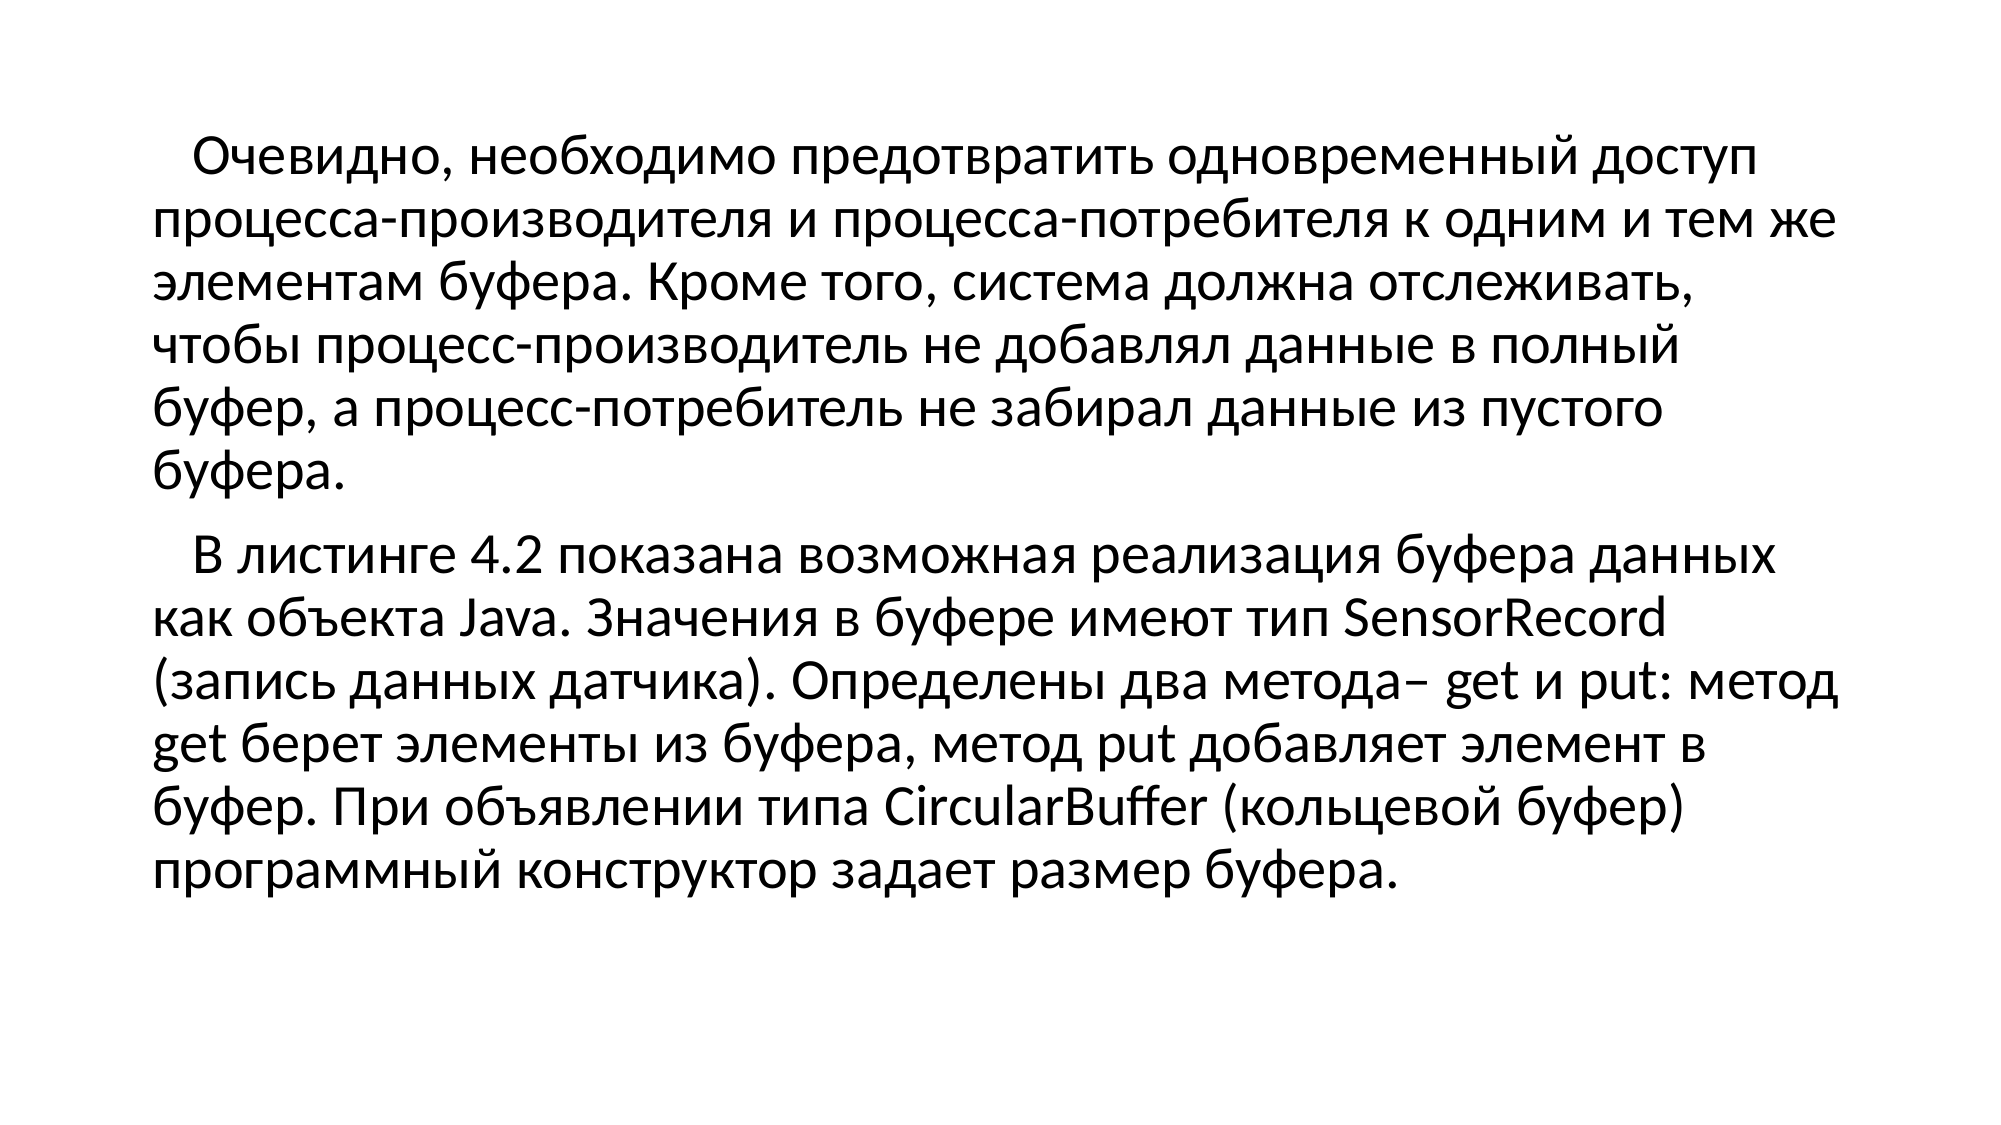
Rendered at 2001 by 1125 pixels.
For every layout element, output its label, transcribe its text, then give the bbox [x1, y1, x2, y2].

list Очевидно, необходимо предотвратить одновременный доступ процесса-производителя и процесса-потребителя к одним и тем же элементам буфера. Кроме того, система должна отслеживать, чтобы процесс-производитель не добавлял данные в полный буфер, а процесс-потребитель не забирал данные из пустого буфера. В листинге 4.2 показана возможная реализация буфера данных как объекта Java. Значения в буфере имеют тип SensorRecord (запись данных датчика). Определены два метода– get и put: метод get берет элементы из буфера, метод put добавляет элемент в буфер. При объявлении типа CircularBuffer (кольцевой буфер) программный конструктор задает размер буфера. [137, 117, 1863, 1014]
